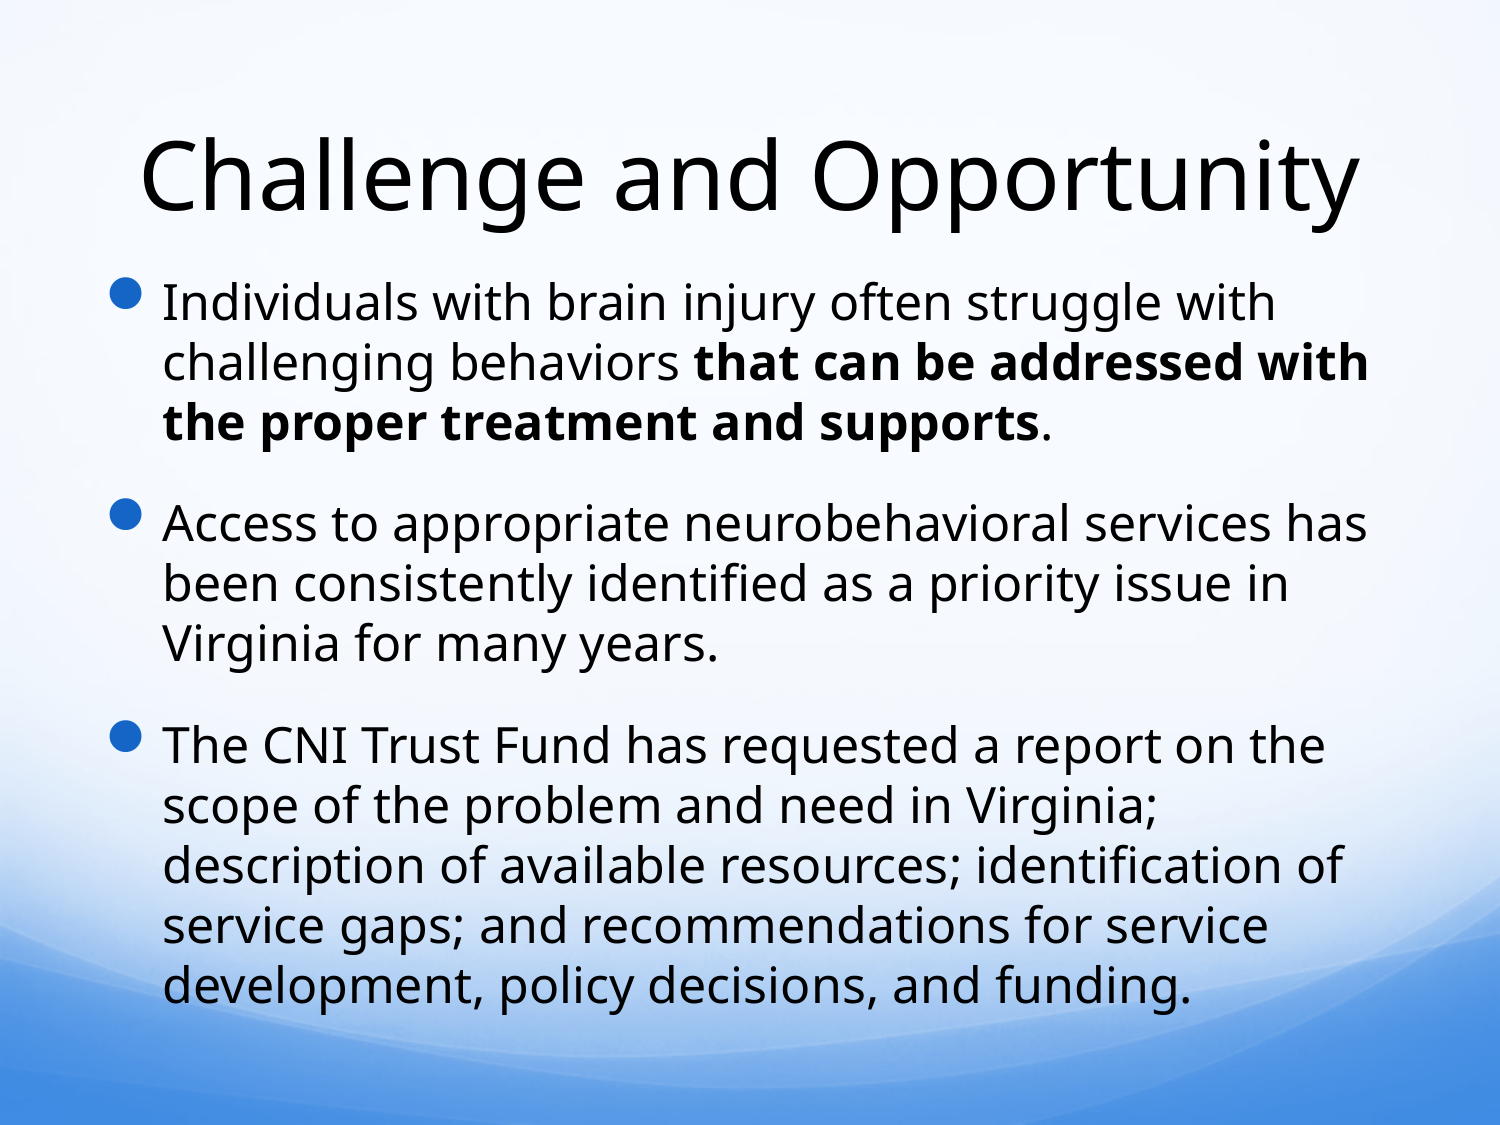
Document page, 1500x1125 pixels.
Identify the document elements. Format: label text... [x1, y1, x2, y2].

title Challenge and Opportunity [90, 17, 1410, 237]
list Individuals with brain injury often struggle with challenging behaviors that can be addressed with the proper treatment and supports. Access to appropriate neurobehavioral services has been consistently identified as a priority issue in Virginia for many years. The CNI Trust Fund has requested a report on the scope of the problem and need in Virginia; description of available resources; identification of service gaps; and recommendations for service development, policy decisions, and funding. [90, 262, 1388, 1025]
